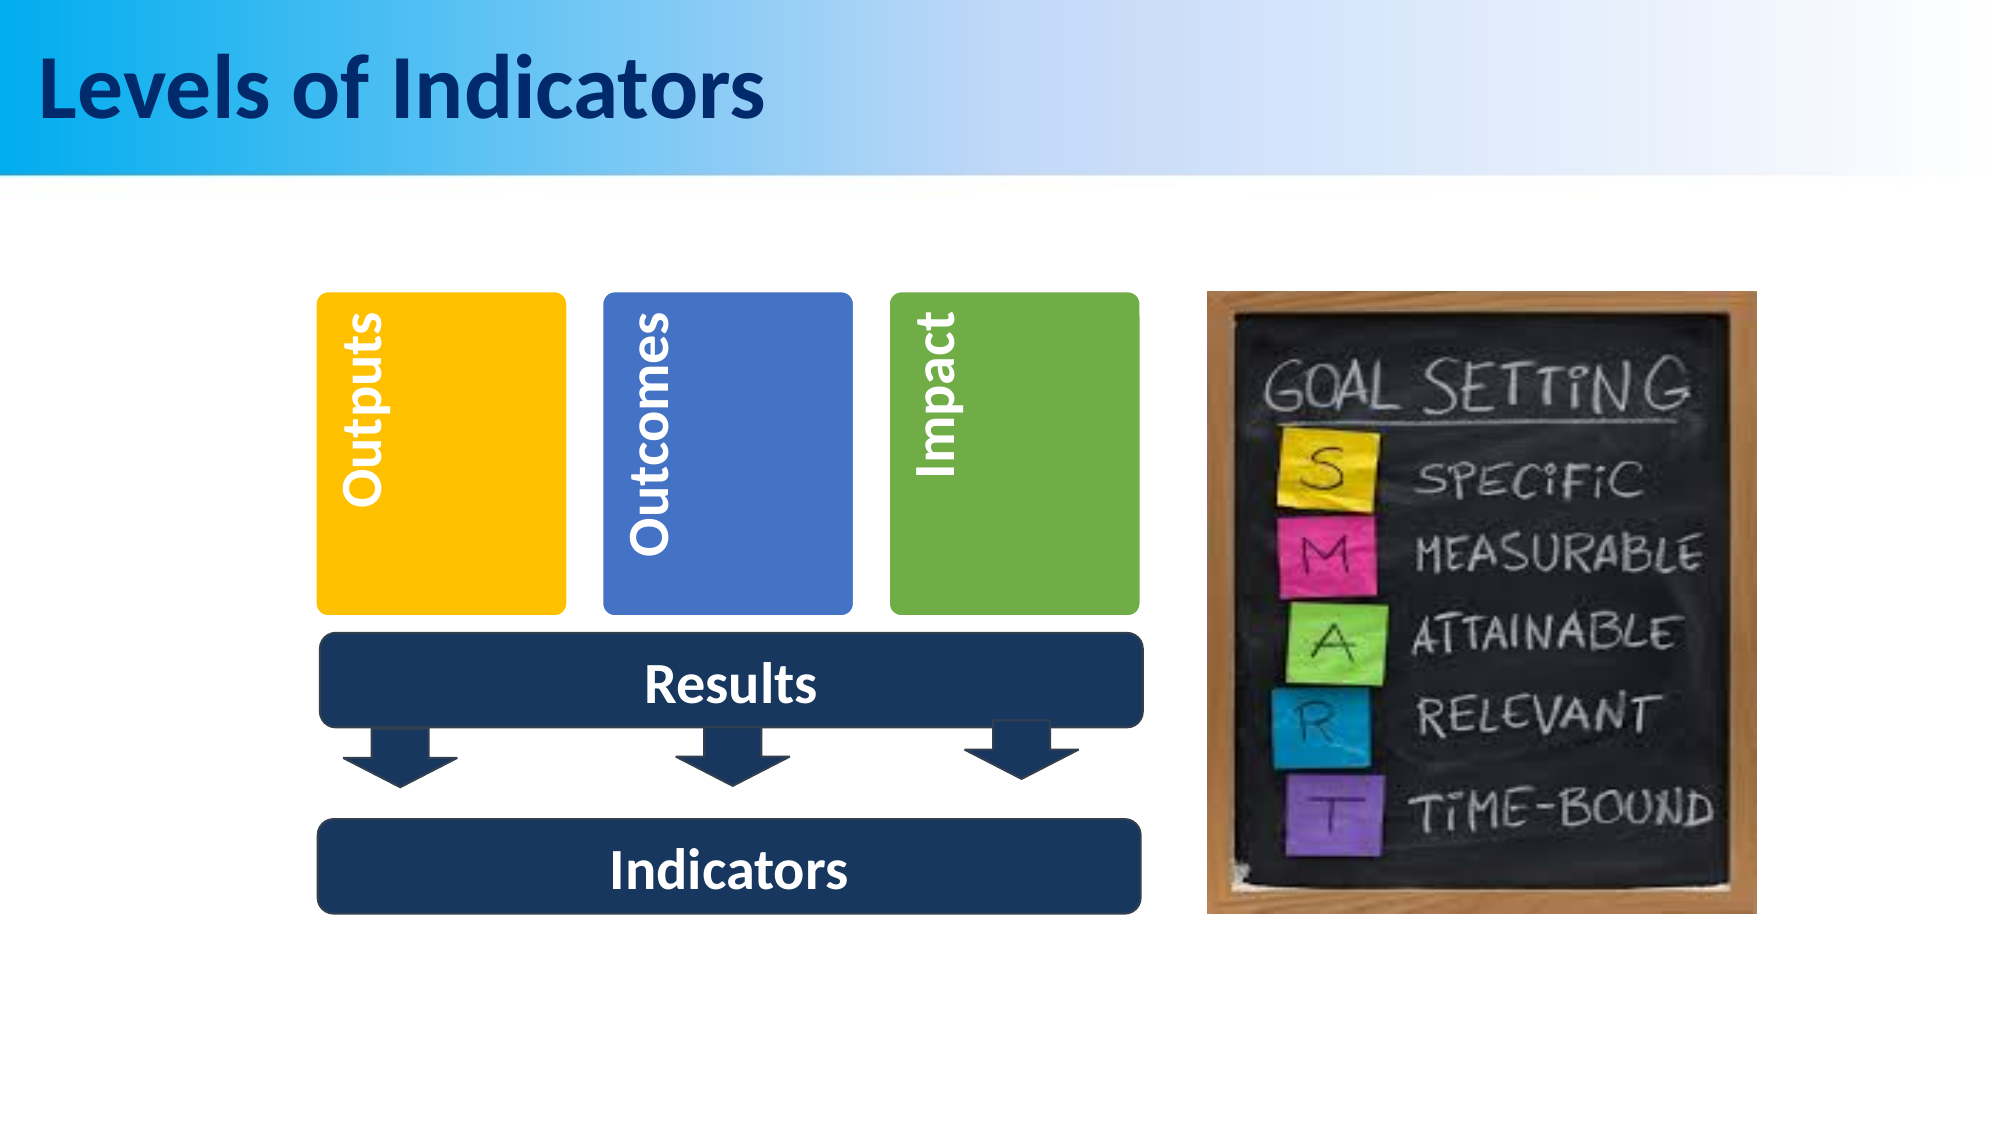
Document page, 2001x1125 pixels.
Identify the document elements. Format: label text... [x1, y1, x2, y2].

text_box [342, 727, 458, 789]
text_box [888, 291, 1141, 617]
picture [0, 0, 2000, 1125]
text_box Indicators [316, 818, 1142, 915]
text_box Results [318, 631, 1144, 729]
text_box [602, 291, 854, 617]
title Levels of Indicators [23, 0, 1973, 178]
text_box [964, 719, 1080, 781]
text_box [315, 291, 568, 617]
text_box [675, 726, 791, 788]
